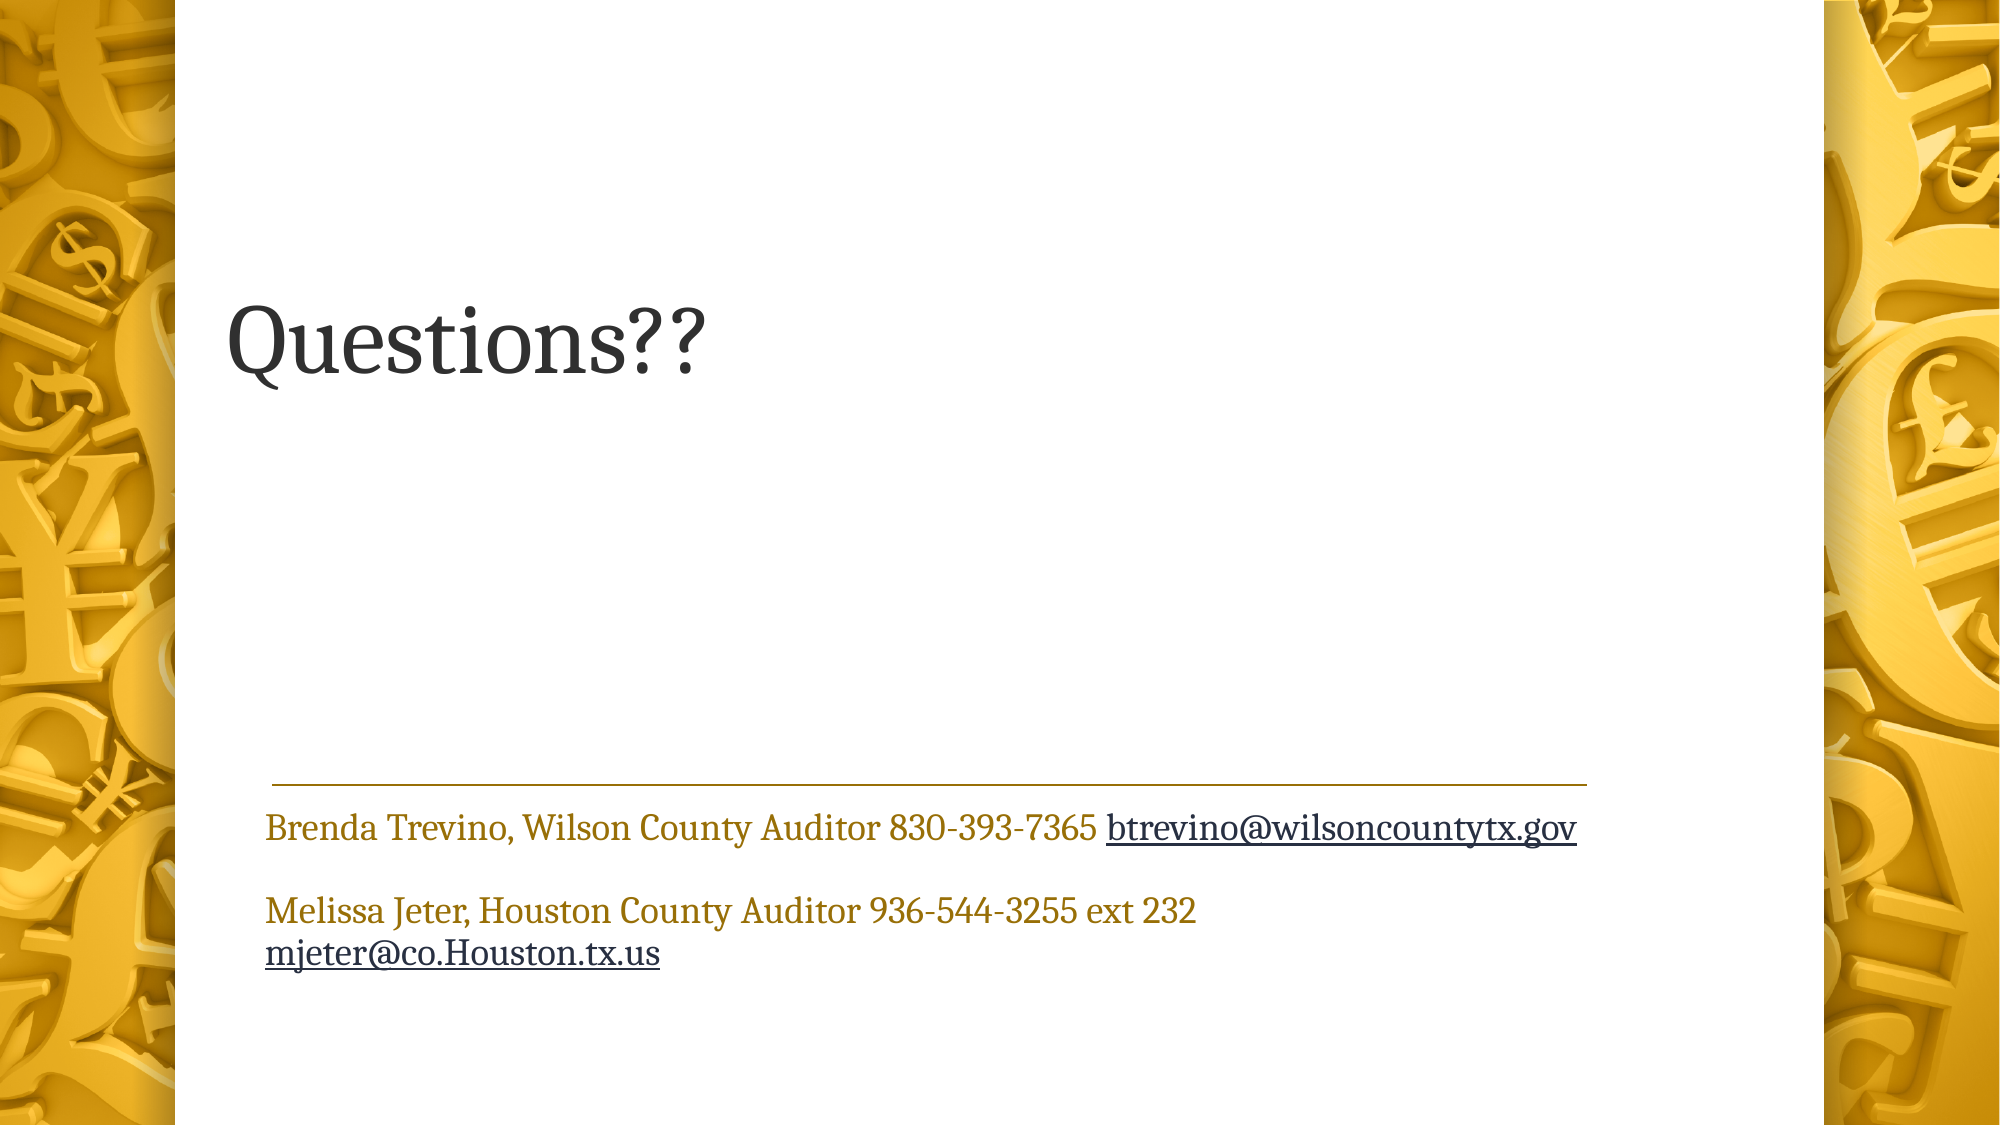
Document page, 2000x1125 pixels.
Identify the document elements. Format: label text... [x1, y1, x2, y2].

picture [0, 0, 175, 1125]
list Brenda Trevino, Wilson County Auditor 830-393-7365 btrevino@wilsoncountytx.gov Melissa Jeter, Houston County Auditor 936-544-3255 ext 232 mjeter@co.Houston.tx.us [249, 800, 1600, 1012]
title Questions?? [212, 5, 1563, 401]
picture [1824, 0, 2000, 1125]
